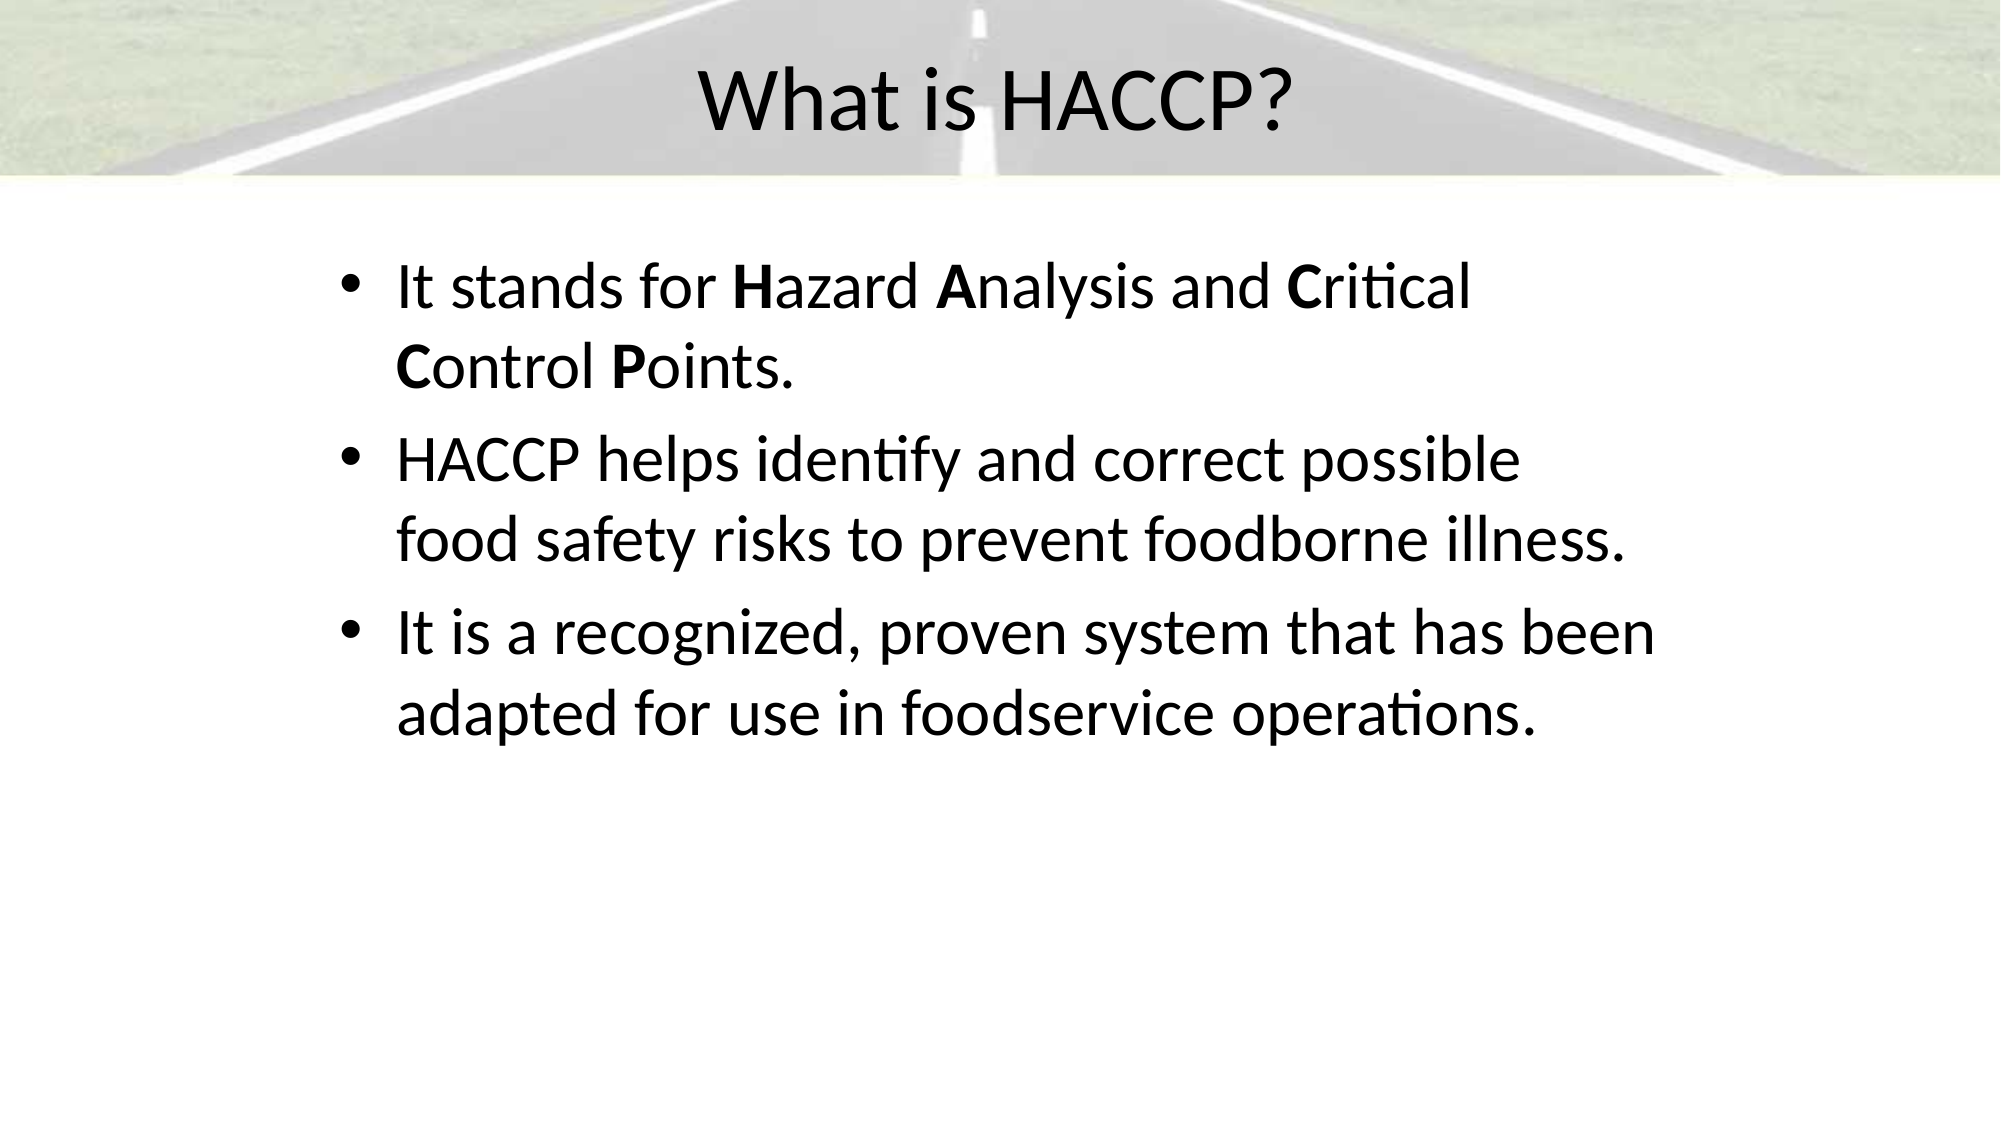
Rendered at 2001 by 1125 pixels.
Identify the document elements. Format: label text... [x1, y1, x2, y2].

picture [0, 0, 2001, 1125]
list It stands for Hazard Analysis and Critical Control Points. HACCP helps identify and correct possible food safety risks to prevent foodborne illness. It is a recognized, proven system that has been adapted for use in foodservice operations. [324, 234, 1675, 1005]
title What is HACCP? [322, 0, 1673, 188]
